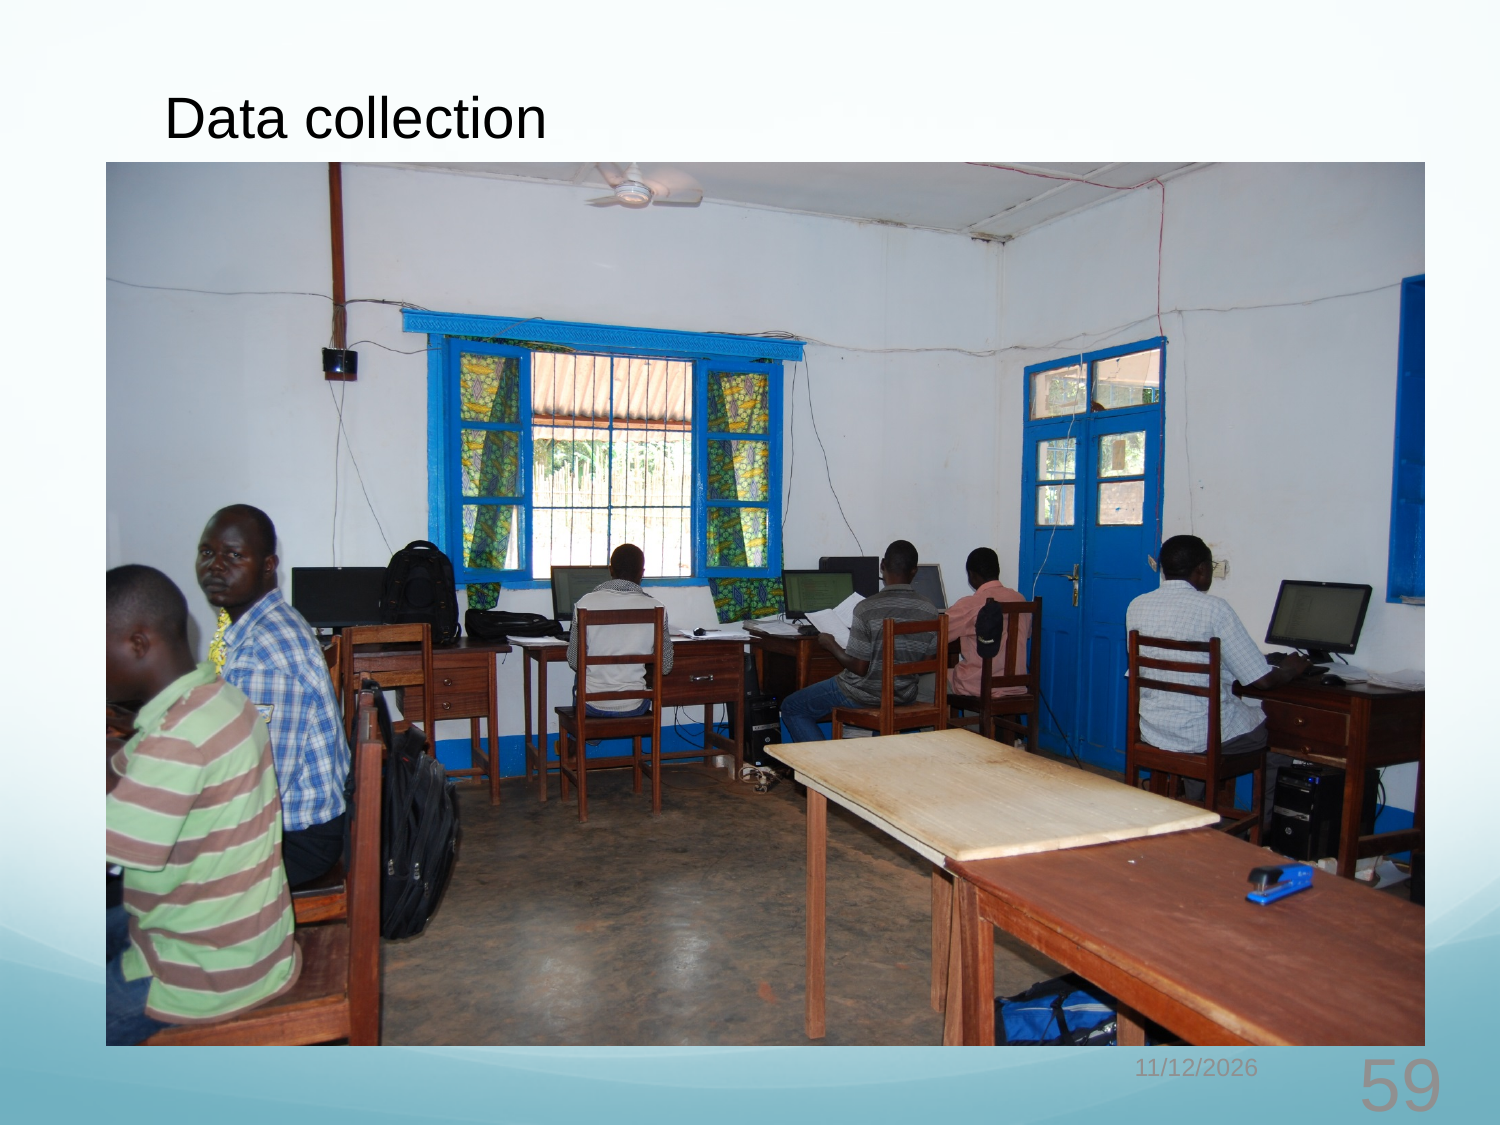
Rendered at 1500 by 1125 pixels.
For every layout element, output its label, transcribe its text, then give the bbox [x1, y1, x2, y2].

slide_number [923, 1065, 1274, 1090]
picture [105, 161, 1426, 1046]
text_box Data collection [149, 37, 988, 158]
slide_number 59 [1295, 1029, 1459, 1090]
